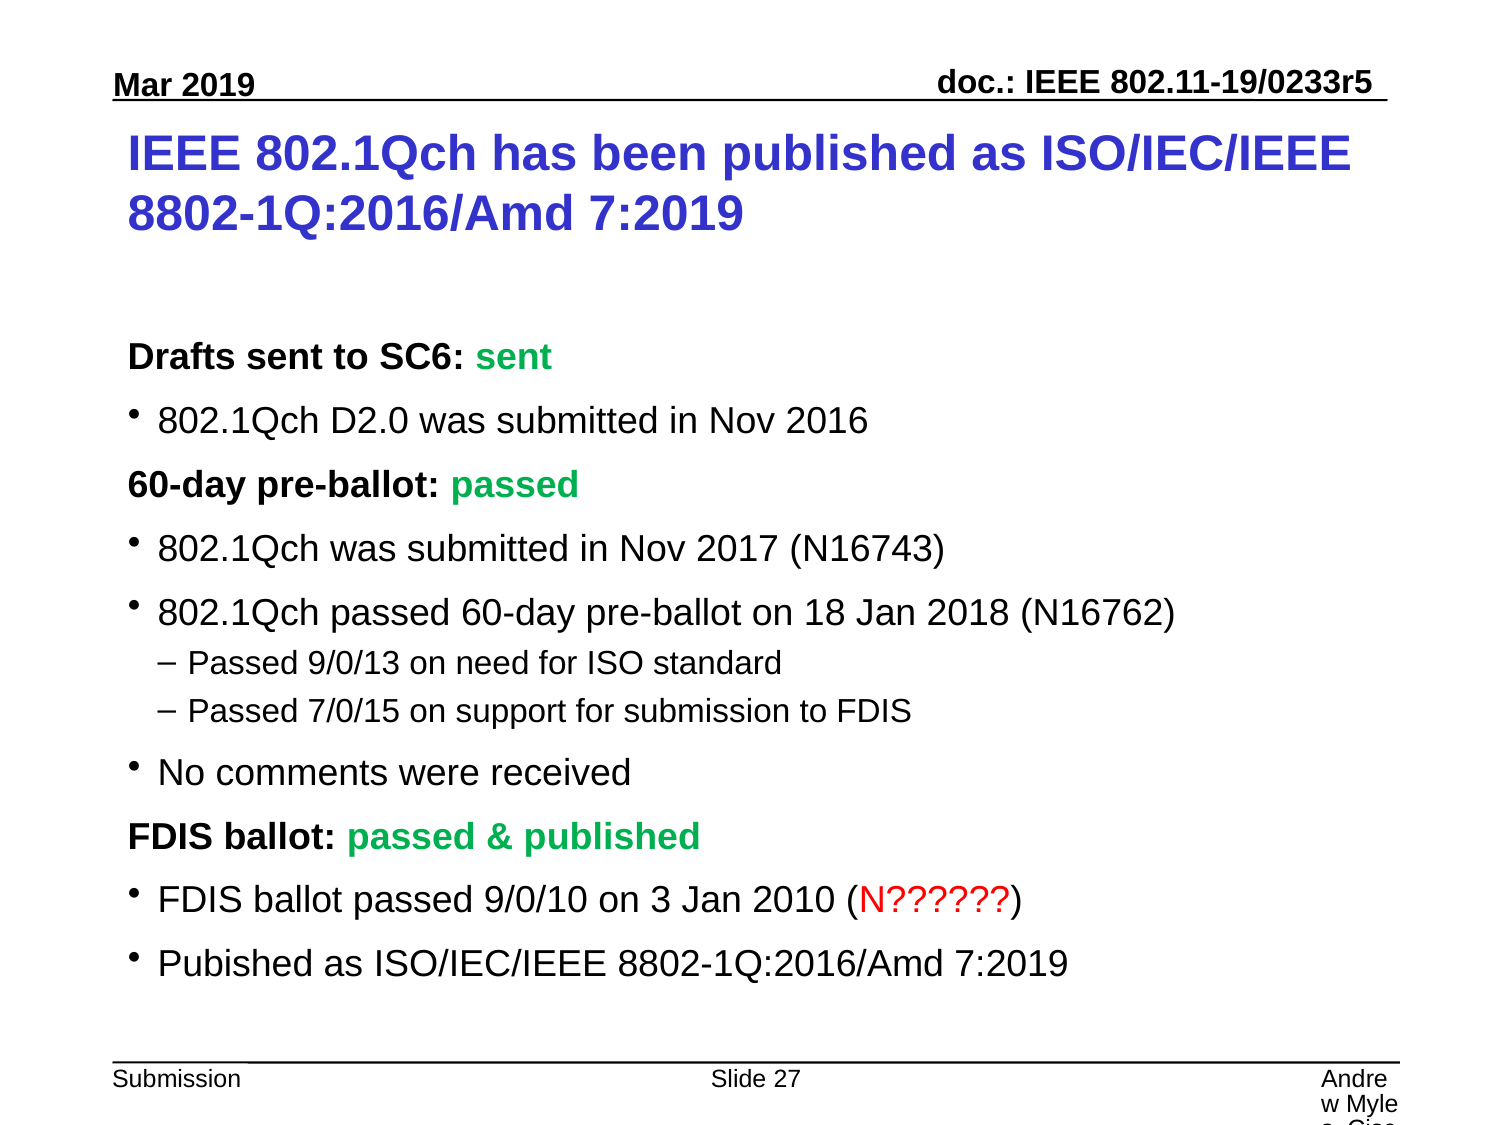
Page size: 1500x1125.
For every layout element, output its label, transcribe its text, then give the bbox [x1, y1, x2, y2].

title IEEE 802.1Qch has been published as ISO/IEC/IEEE 8802-1Q:2016/Amd 7:2019 [112, 112, 1388, 288]
slide_number Slide 27 [709, 1061, 803, 1093]
list Drafts sent to SC6: sent 802.1Qch D2.0 was submitted in Nov 2016 60-day pre-ballot: passed 802.1Qch was submitted in Nov 2017 (N16743) 802.1Qch passed 60-day pre-ballot on 18 Jan 2018 (N16762) Passed 9/0/13 on need for ISO standard Passed 7/0/15 on support for submission to FDIS No comments were received FDIS ballot: passed & published FDIS ballot passed 9/0/10 on 3 Jan 2010 (N??????) Pubished as ISO/IEC/IEEE 8802-1Q:2016/Amd 7:2019 [112, 324, 1388, 1000]
footer Andrew Myles, Cisco [1320, 1061, 1402, 1093]
